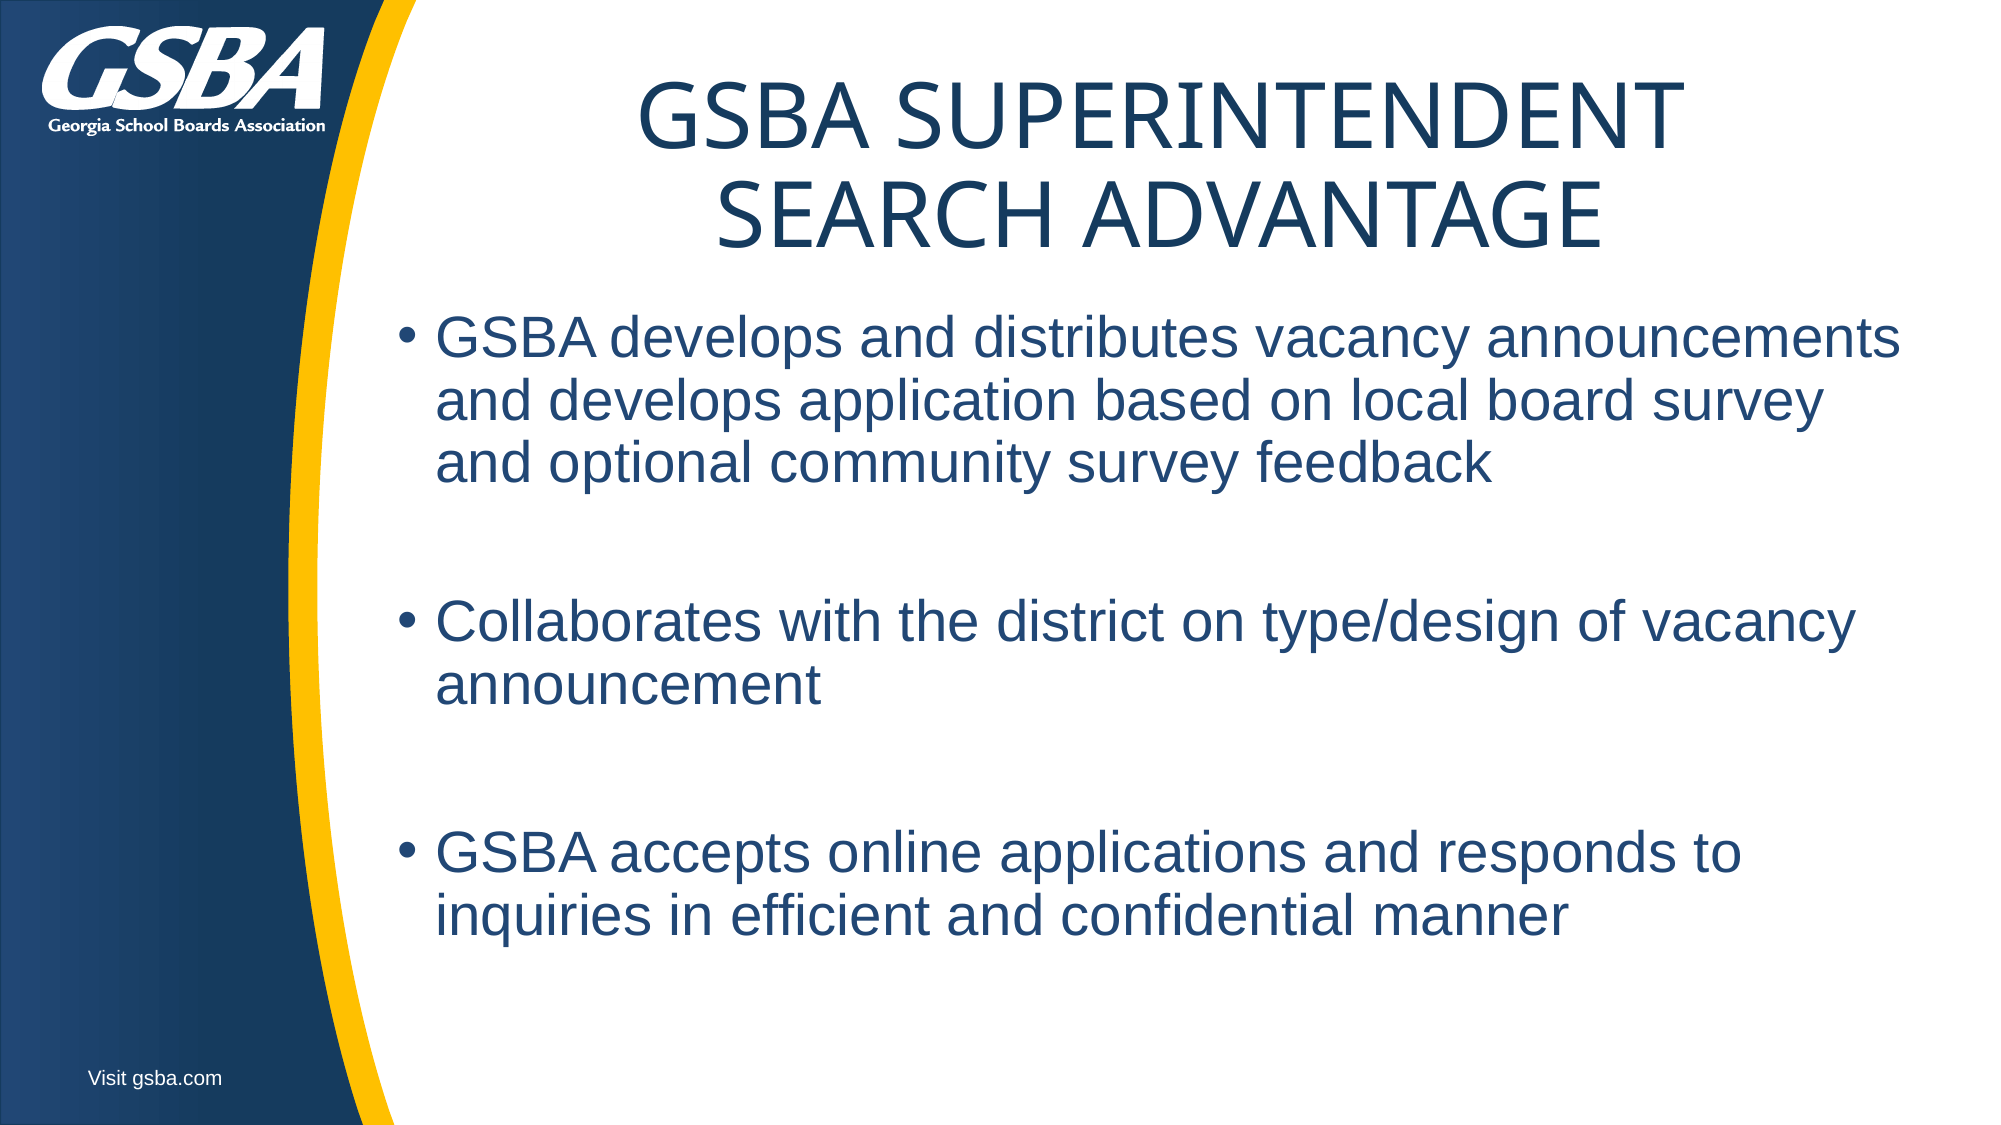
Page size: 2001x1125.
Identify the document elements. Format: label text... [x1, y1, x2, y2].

picture [42, 26, 331, 136]
title GSBA SUPERINTENDENT SEARCH ADVANTAGE [382, 59, 1940, 278]
list GSBA develops and distributes vacancy announcements and develops application based on local board survey and optional community survey feedback Collaborates with the district on type/design of vacancy announcement GSBA accepts online applications and responds to inquiries in efficient and confidential manner [382, 299, 1940, 1014]
